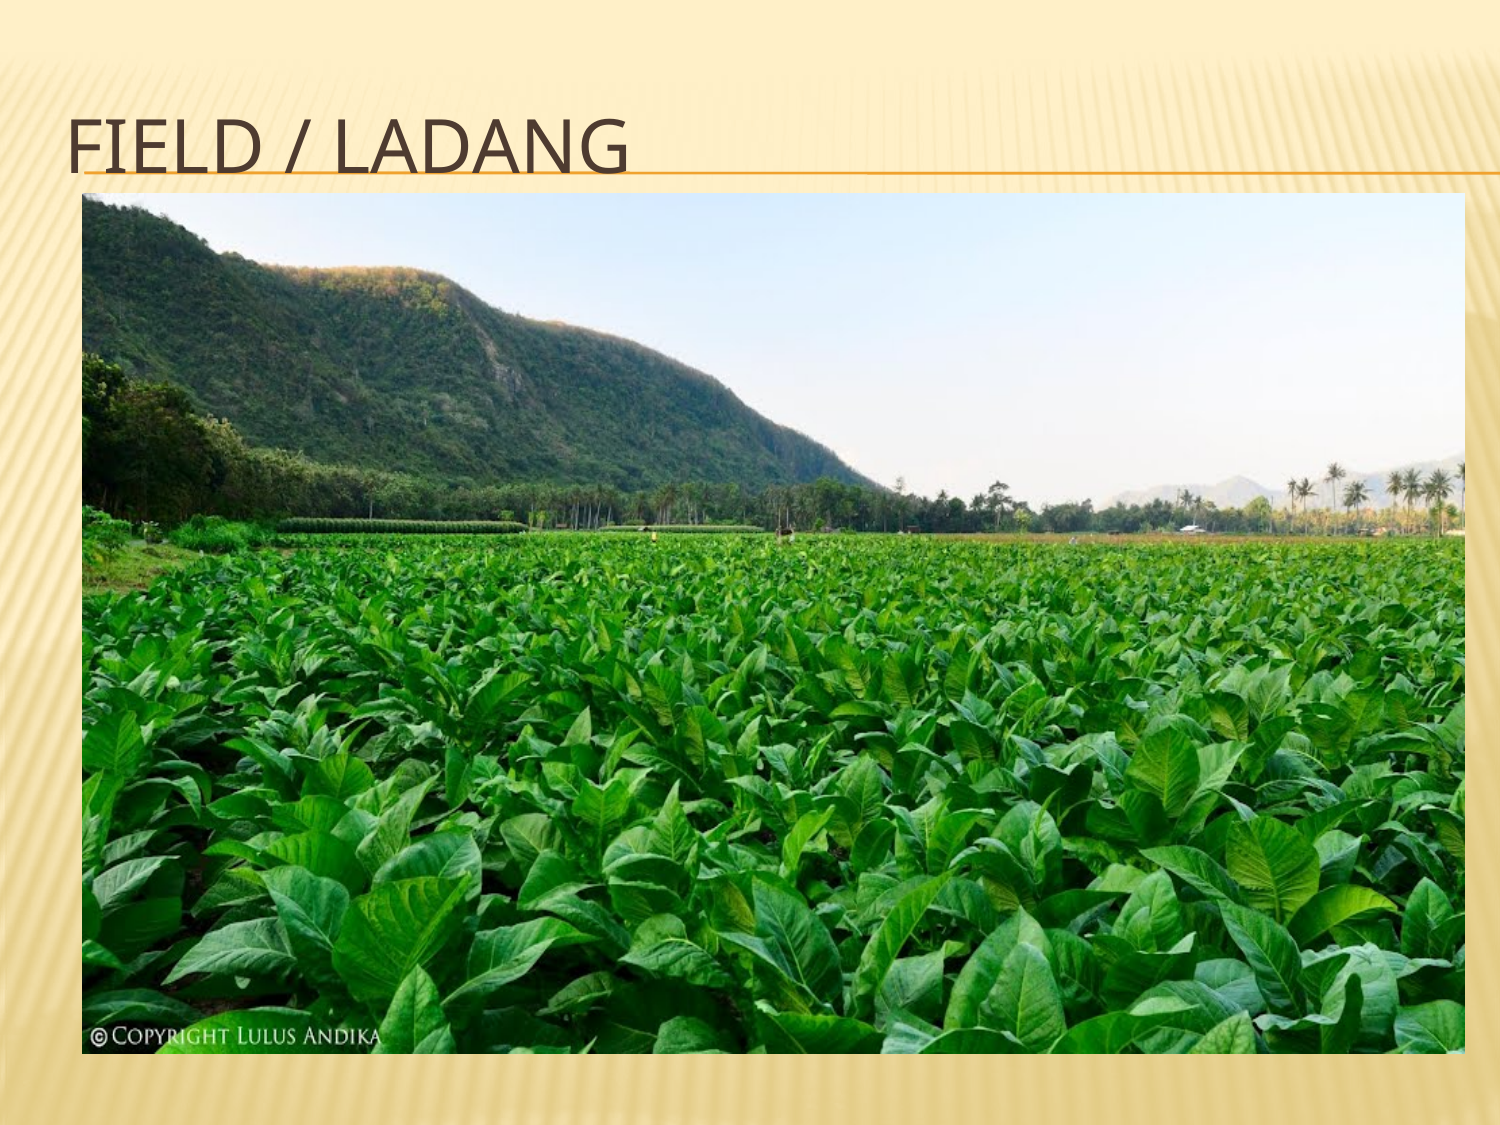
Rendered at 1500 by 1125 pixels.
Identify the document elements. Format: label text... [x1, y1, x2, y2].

title Field / ladang [50, 75, 1475, 213]
picture [81, 192, 1466, 1054]
